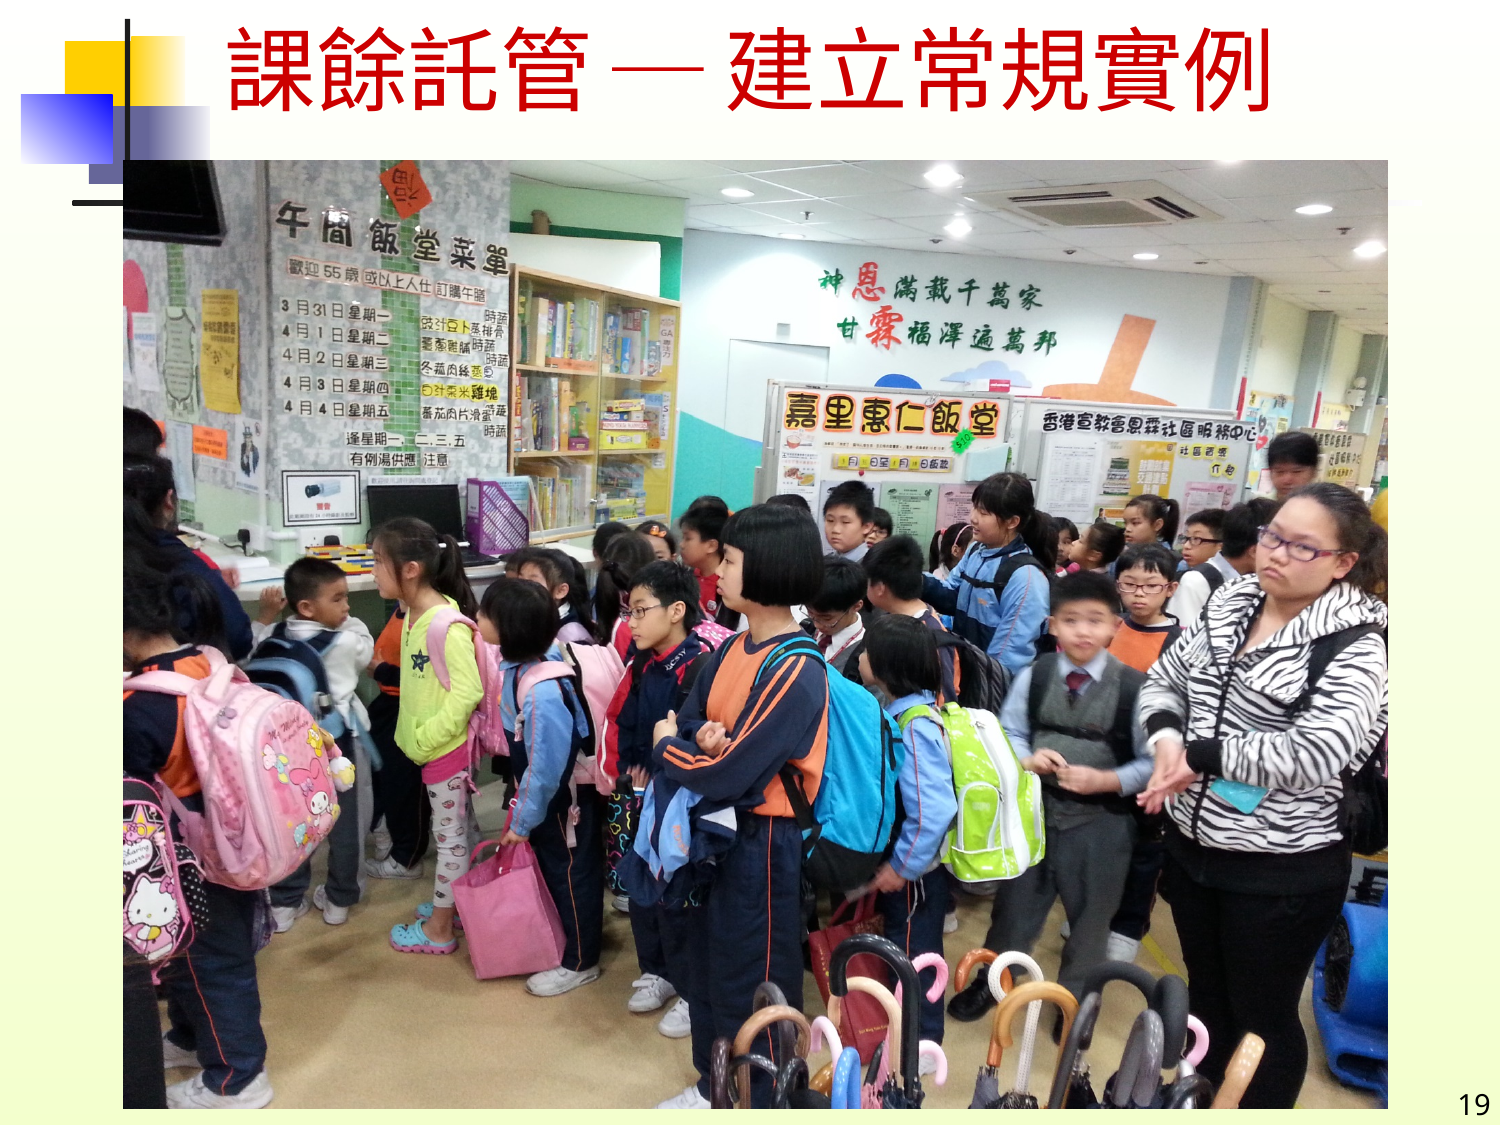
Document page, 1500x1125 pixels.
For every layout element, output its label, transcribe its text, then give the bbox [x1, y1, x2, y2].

slide_number 19 [1193, 1058, 1500, 1125]
title 課餘託管 ─ 建立常規實例 [0, 21, 1500, 114]
picture [123, 160, 1389, 1109]
